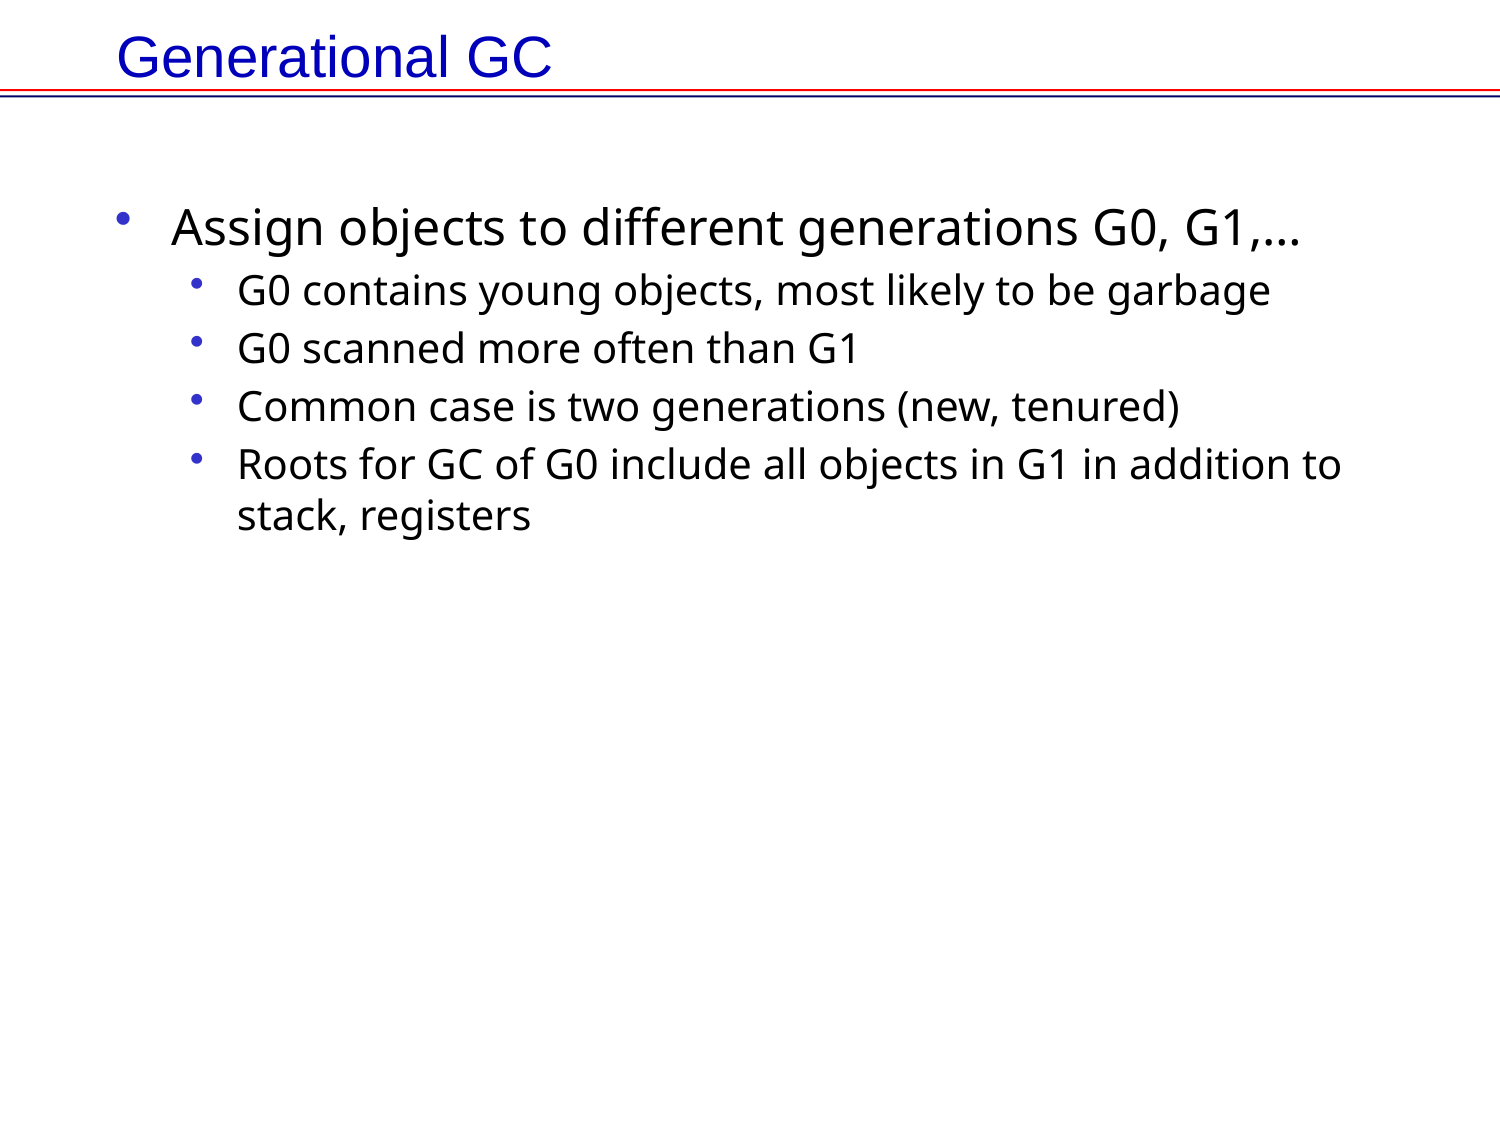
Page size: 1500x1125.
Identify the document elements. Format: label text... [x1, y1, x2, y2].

list Assign objects to different generations G0, G1,… G0 contains young objects, most likely to be garbage G0 scanned more often than G1 Common case is two generations (new, tenured) Roots for GC of G0 include all objects in G1 in addition to stack, registers [99, 187, 1438, 1038]
title Generational GC [101, 14, 1399, 165]
